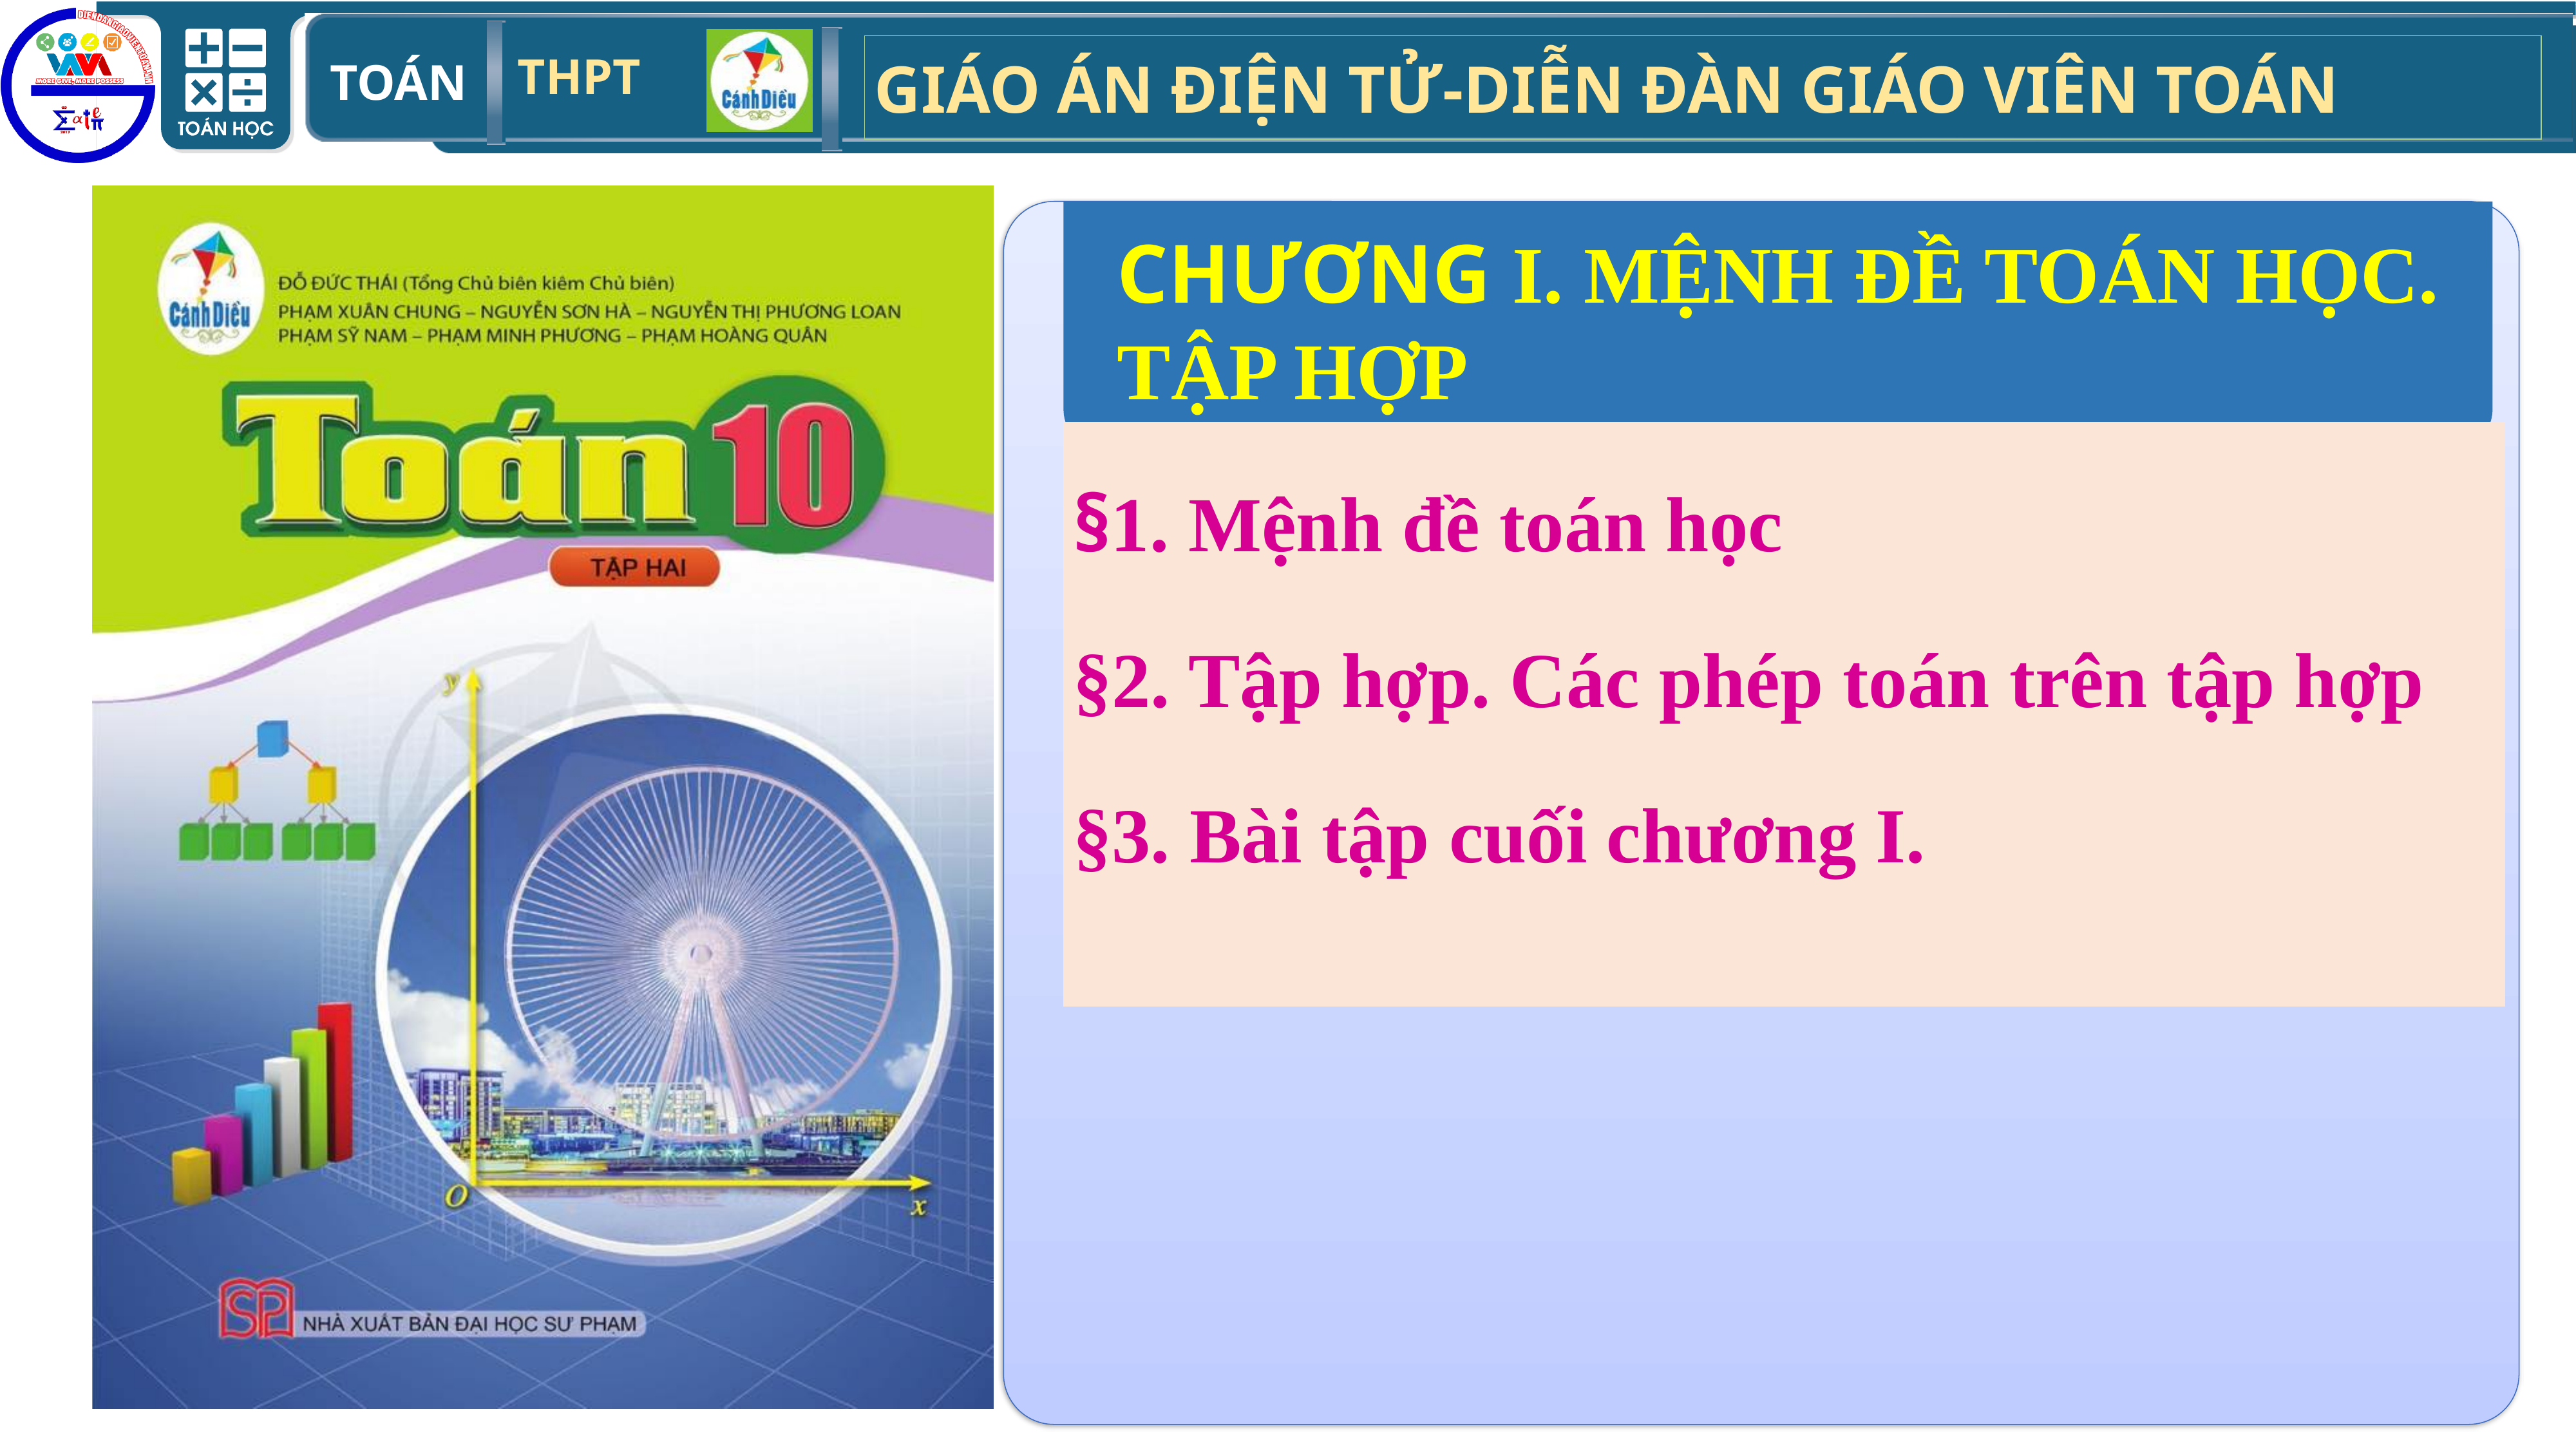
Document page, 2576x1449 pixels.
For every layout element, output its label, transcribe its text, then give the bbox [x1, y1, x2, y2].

text_box [1003, 200, 2520, 1425]
text_box CHƯƠNG I. MỆNH ĐỀ TOÁN HỌC. TẬP HỢP [1108, 217, 2536, 421]
text_box §1. Mệnh đề toán học §2. Tập hợp. Các phép toán trên tập hợp §3. Bài tập cuối chương I. [1063, 422, 2505, 1007]
picture [1, 8, 2576, 163]
picture [92, 185, 994, 1409]
text_box [1062, 200, 2494, 422]
